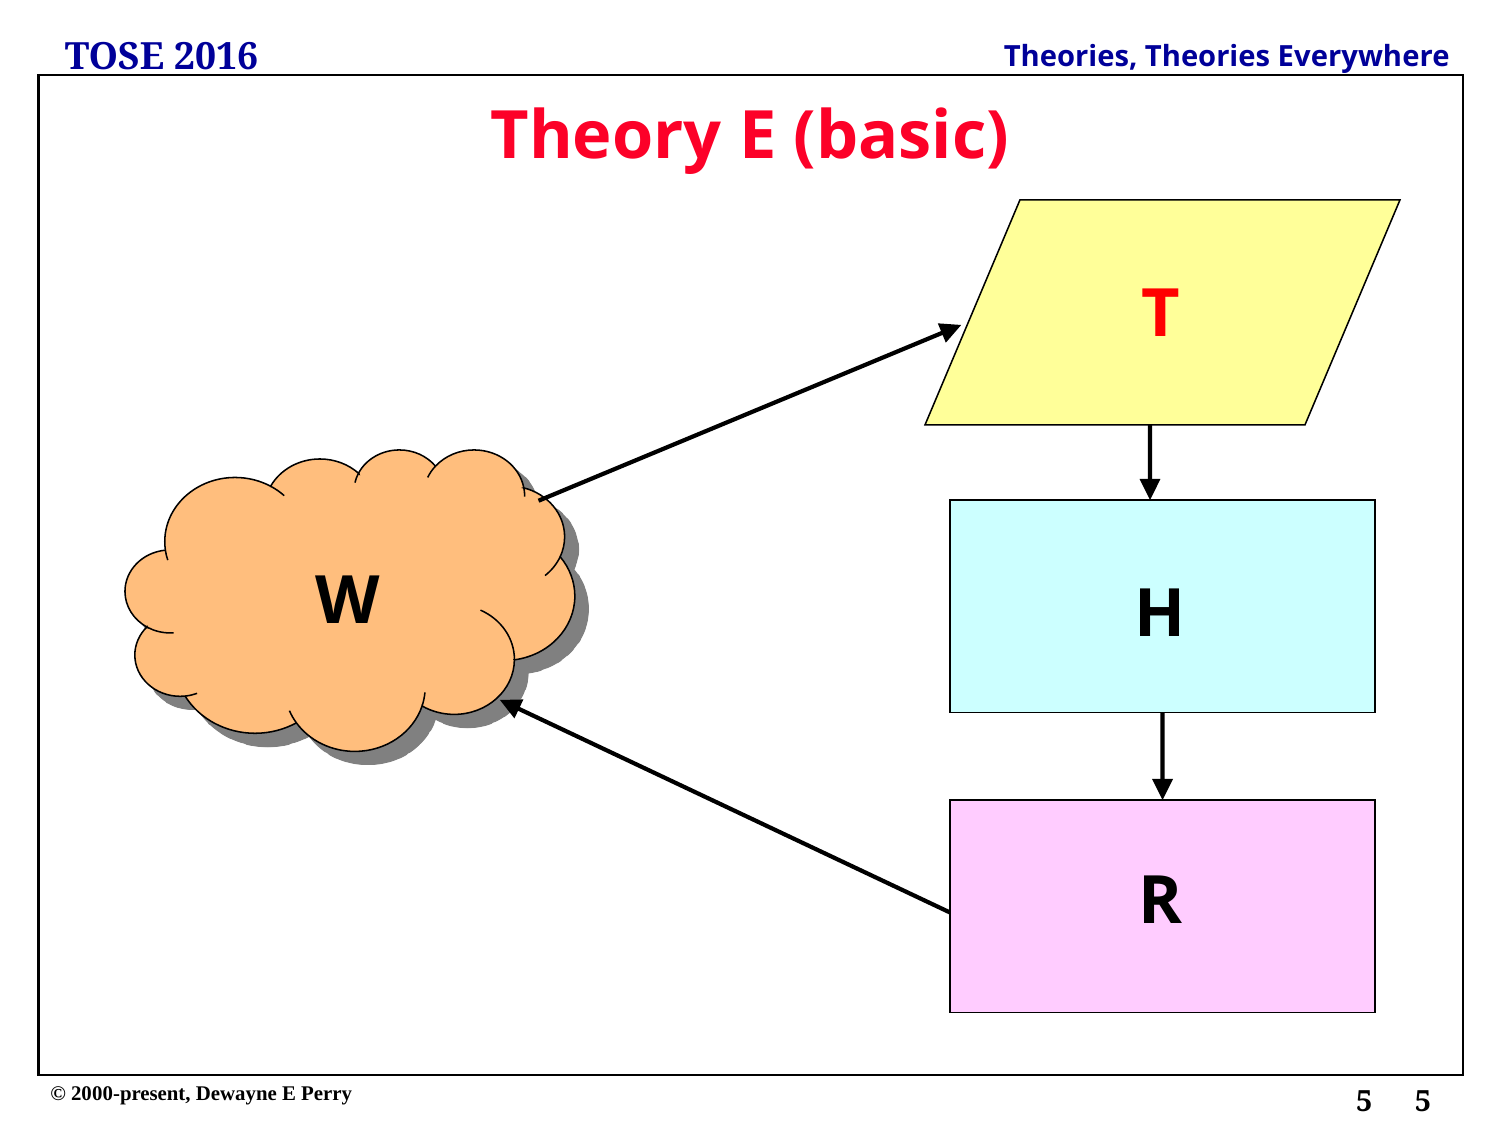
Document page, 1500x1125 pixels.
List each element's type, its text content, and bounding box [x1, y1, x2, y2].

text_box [538, 324, 962, 501]
title Theory E (basic) [49, 86, 1451, 188]
text_box [124, 449, 575, 752]
text_box H [1112, 562, 1209, 658]
text_box [1139, 424, 1161, 499]
text_box W [299, 549, 397, 645]
text_box R [1112, 849, 1209, 945]
text_box [950, 499, 1375, 713]
text_box [965, 199, 1400, 425]
text_box [499, 699, 951, 913]
text_box [1152, 712, 1173, 800]
text_box T [1112, 262, 1209, 358]
text_box [950, 799, 1375, 1013]
